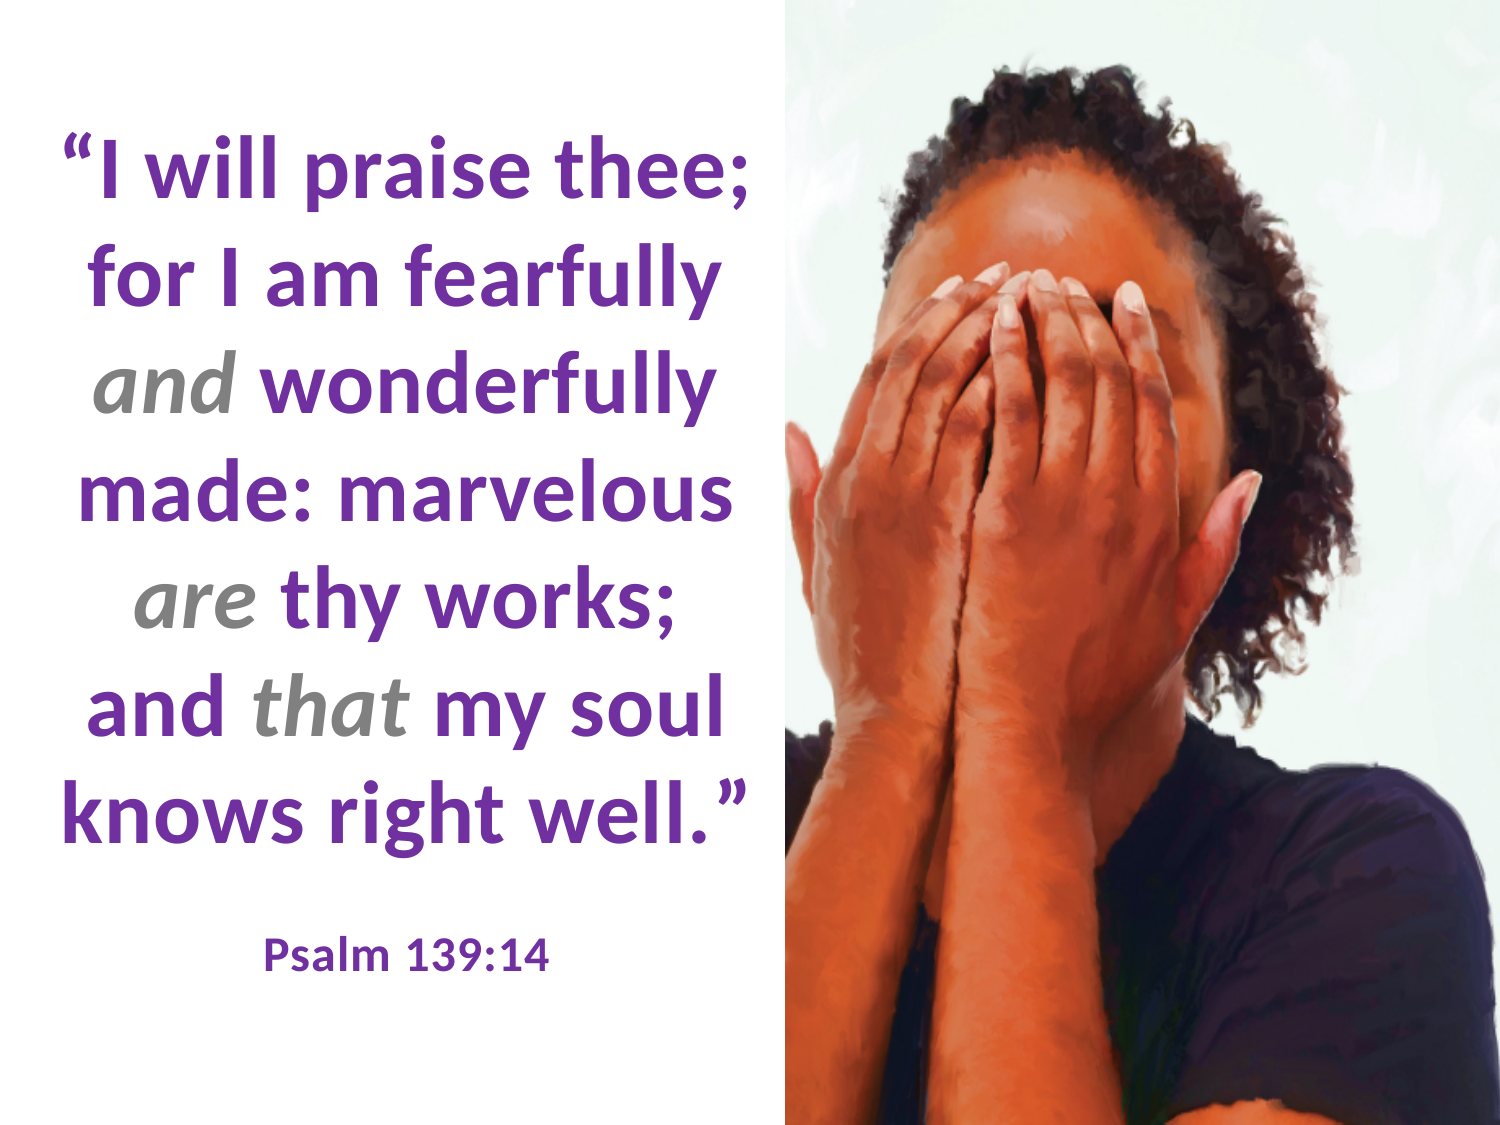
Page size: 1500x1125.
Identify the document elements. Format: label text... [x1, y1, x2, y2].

text_box “I will praise thee; for I am fearfully and wonderfully made: marvelous are thy works; and that my soul knows right well.” Psalm 139:14 [41, 101, 772, 989]
picture [785, 0, 1500, 1125]
